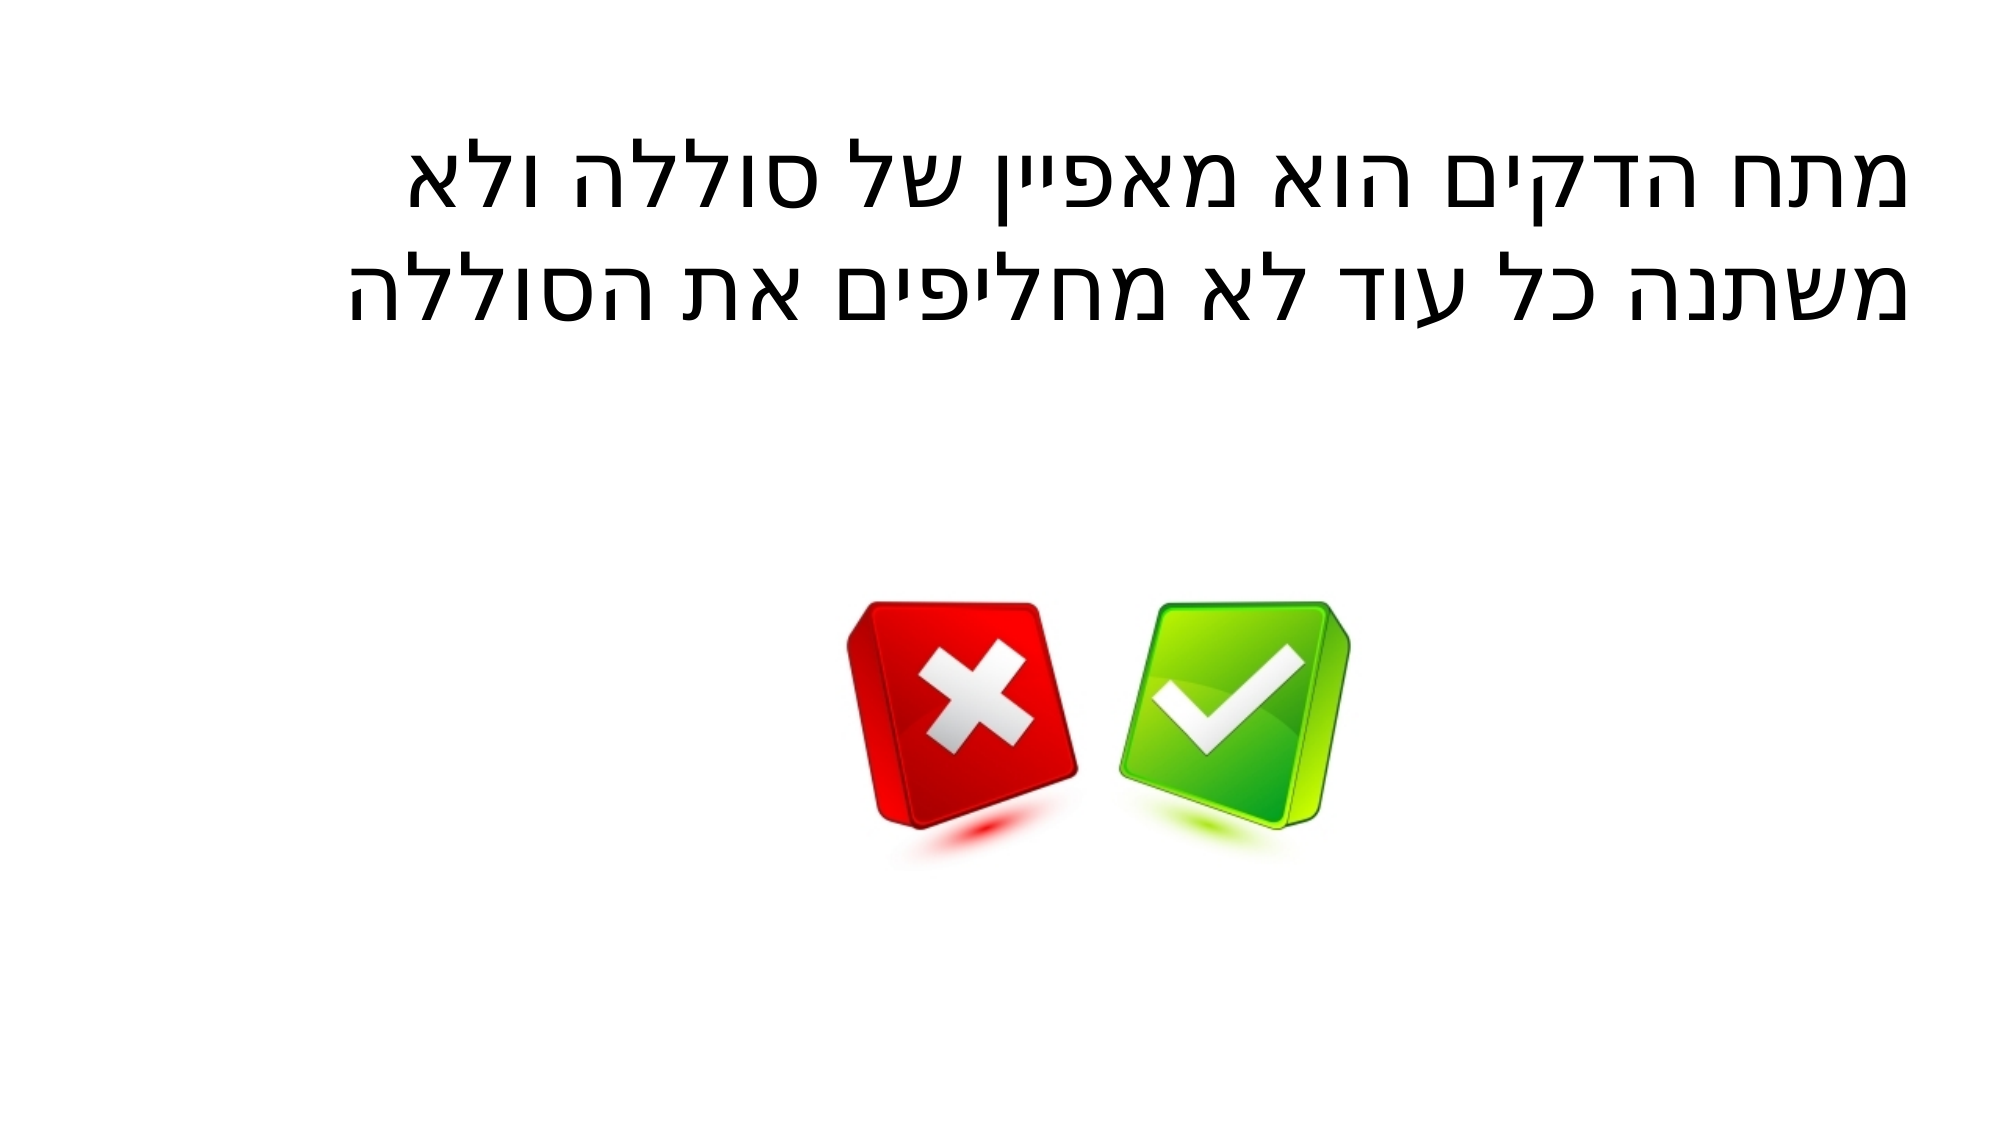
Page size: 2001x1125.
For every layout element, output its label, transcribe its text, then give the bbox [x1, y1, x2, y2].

picture [786, 392, 1412, 1018]
text_box מתח הדקים הוא מאפיין של סוללה ולא משתנה כל עוד לא מחליפים את הסוללה [95, 106, 1931, 347]
